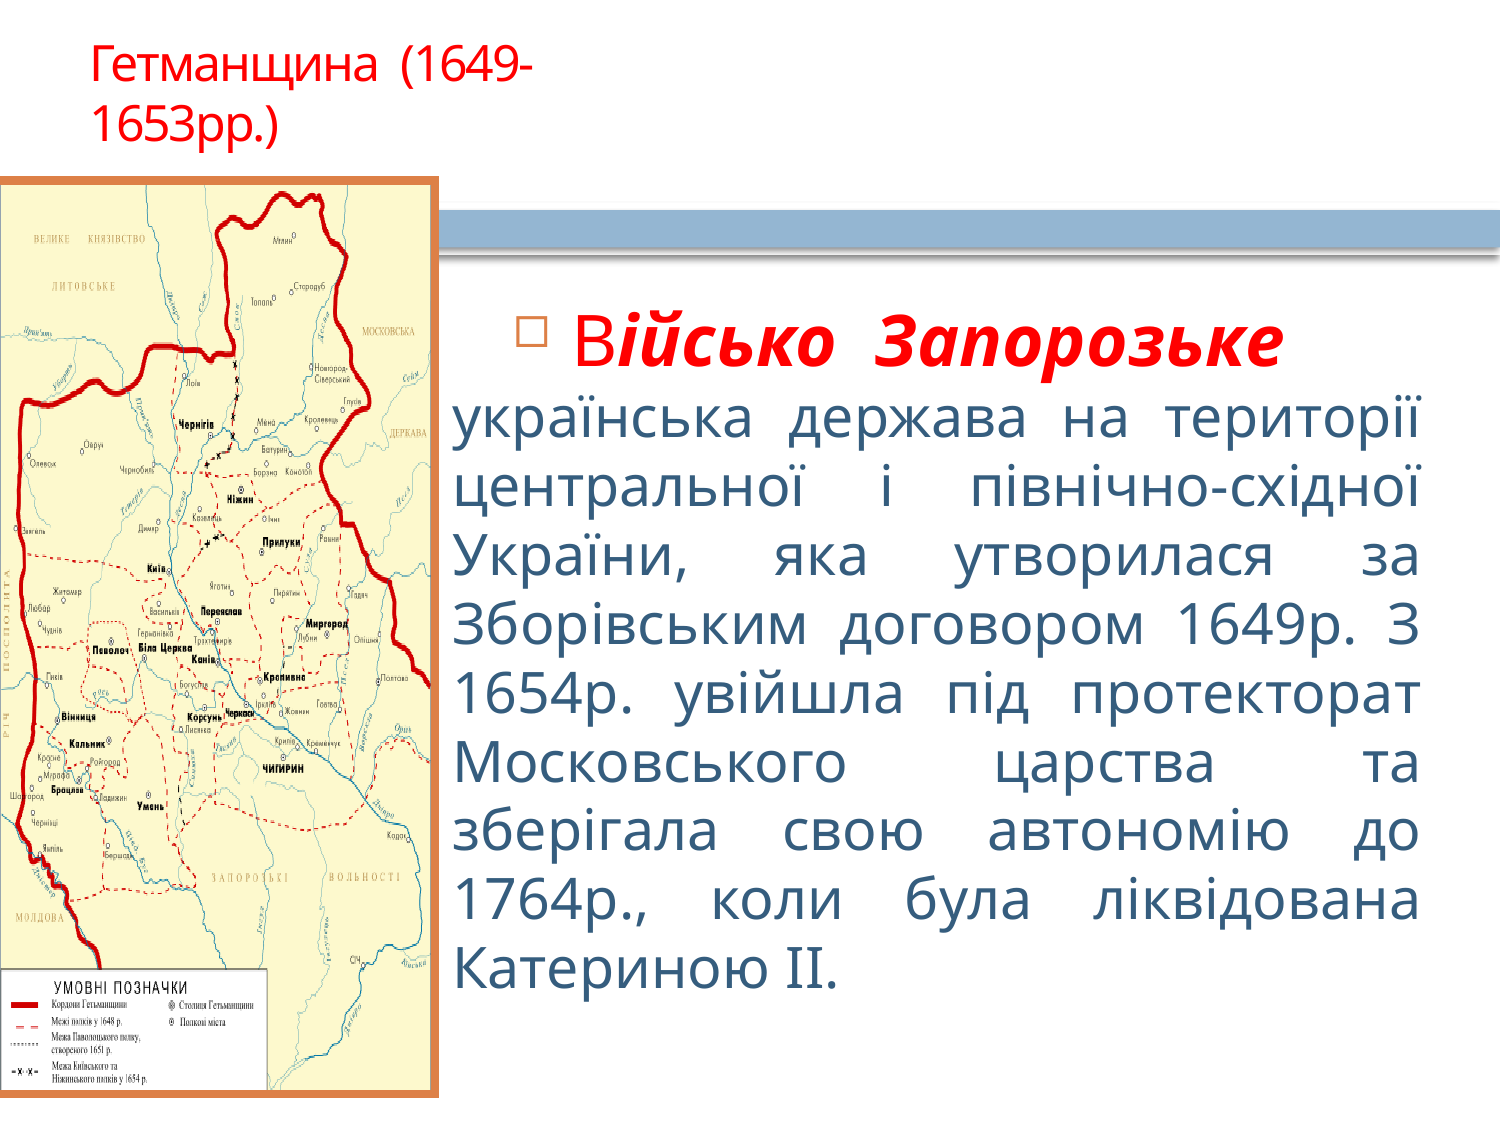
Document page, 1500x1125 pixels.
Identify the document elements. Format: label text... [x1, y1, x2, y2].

list Військо Запорозьке українська держава на території центральної і північно-східної України, яка утворилася за Зборівським договором 1649р. З 1654р. увійшла під протекторат Московського царства та зберігала свою автономію до 1764р., коли була ліквідована Катериною II. [439, 287, 1438, 1013]
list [0, 184, 432, 1091]
title Гетманщина (1649- 1653рр.) [75, 44, 569, 138]
